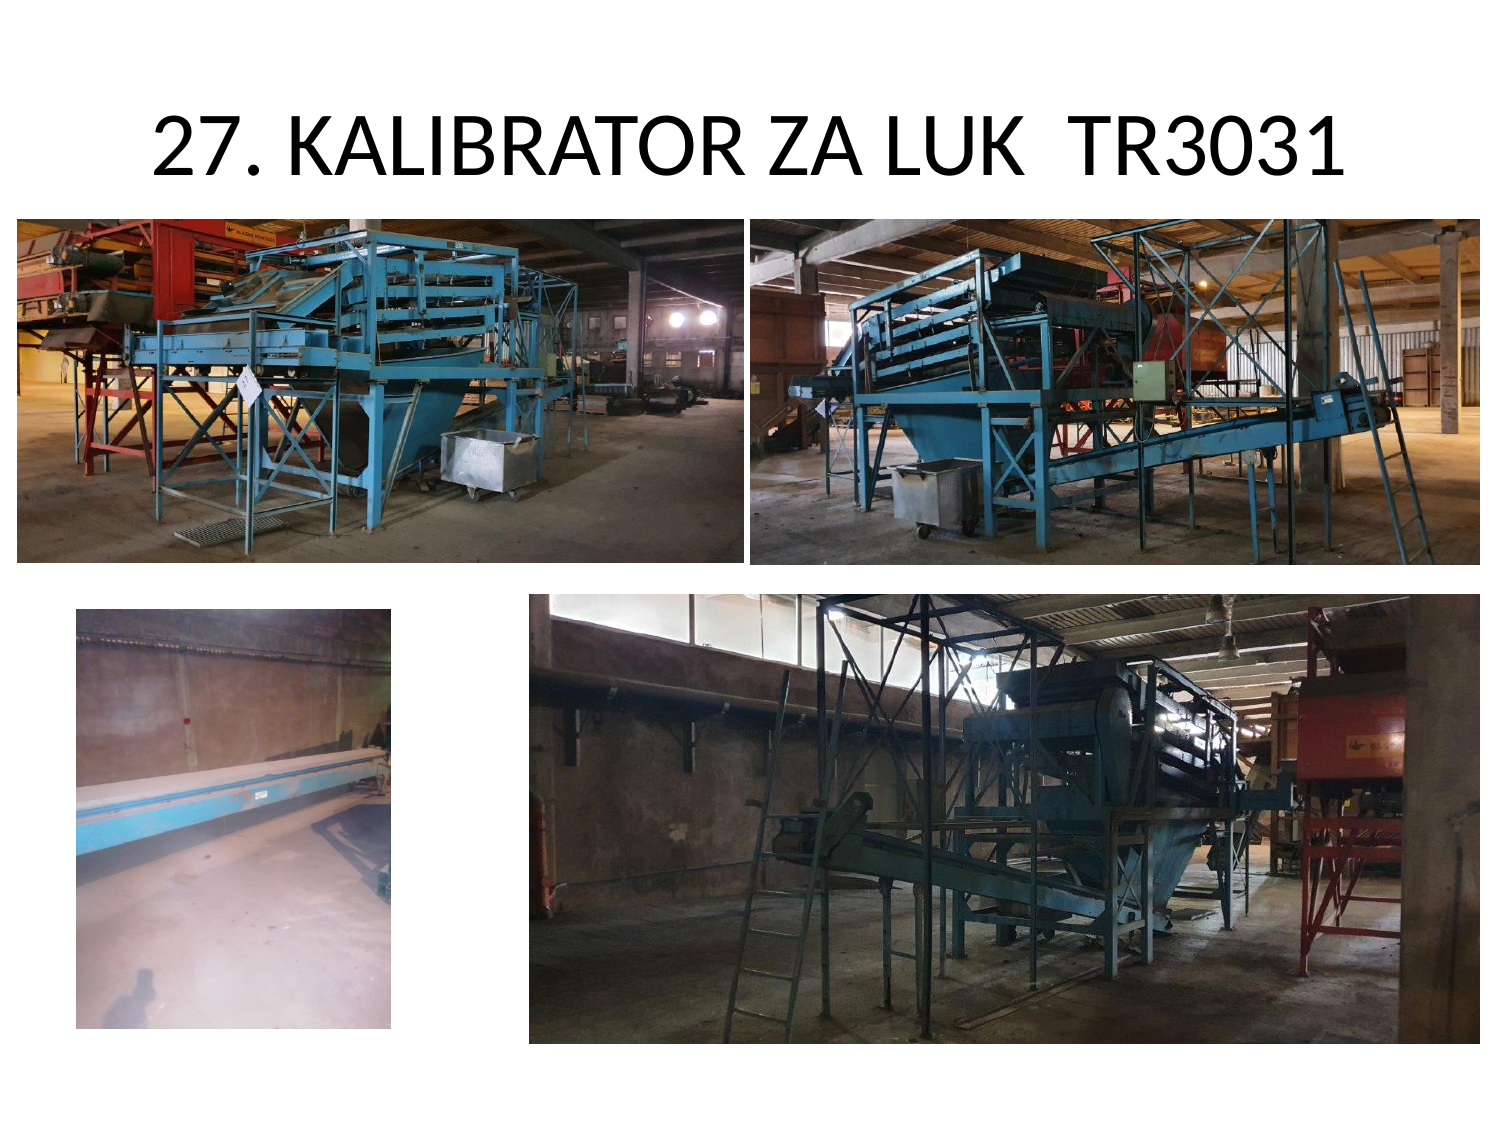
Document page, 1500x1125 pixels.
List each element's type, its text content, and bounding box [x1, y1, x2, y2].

title 27. KALIBRATOR ZA LUK TR3031 [75, 45, 1425, 219]
picture [76, 609, 391, 1029]
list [17, 219, 744, 563]
picture [528, 594, 1480, 1044]
picture [749, 219, 1480, 565]
